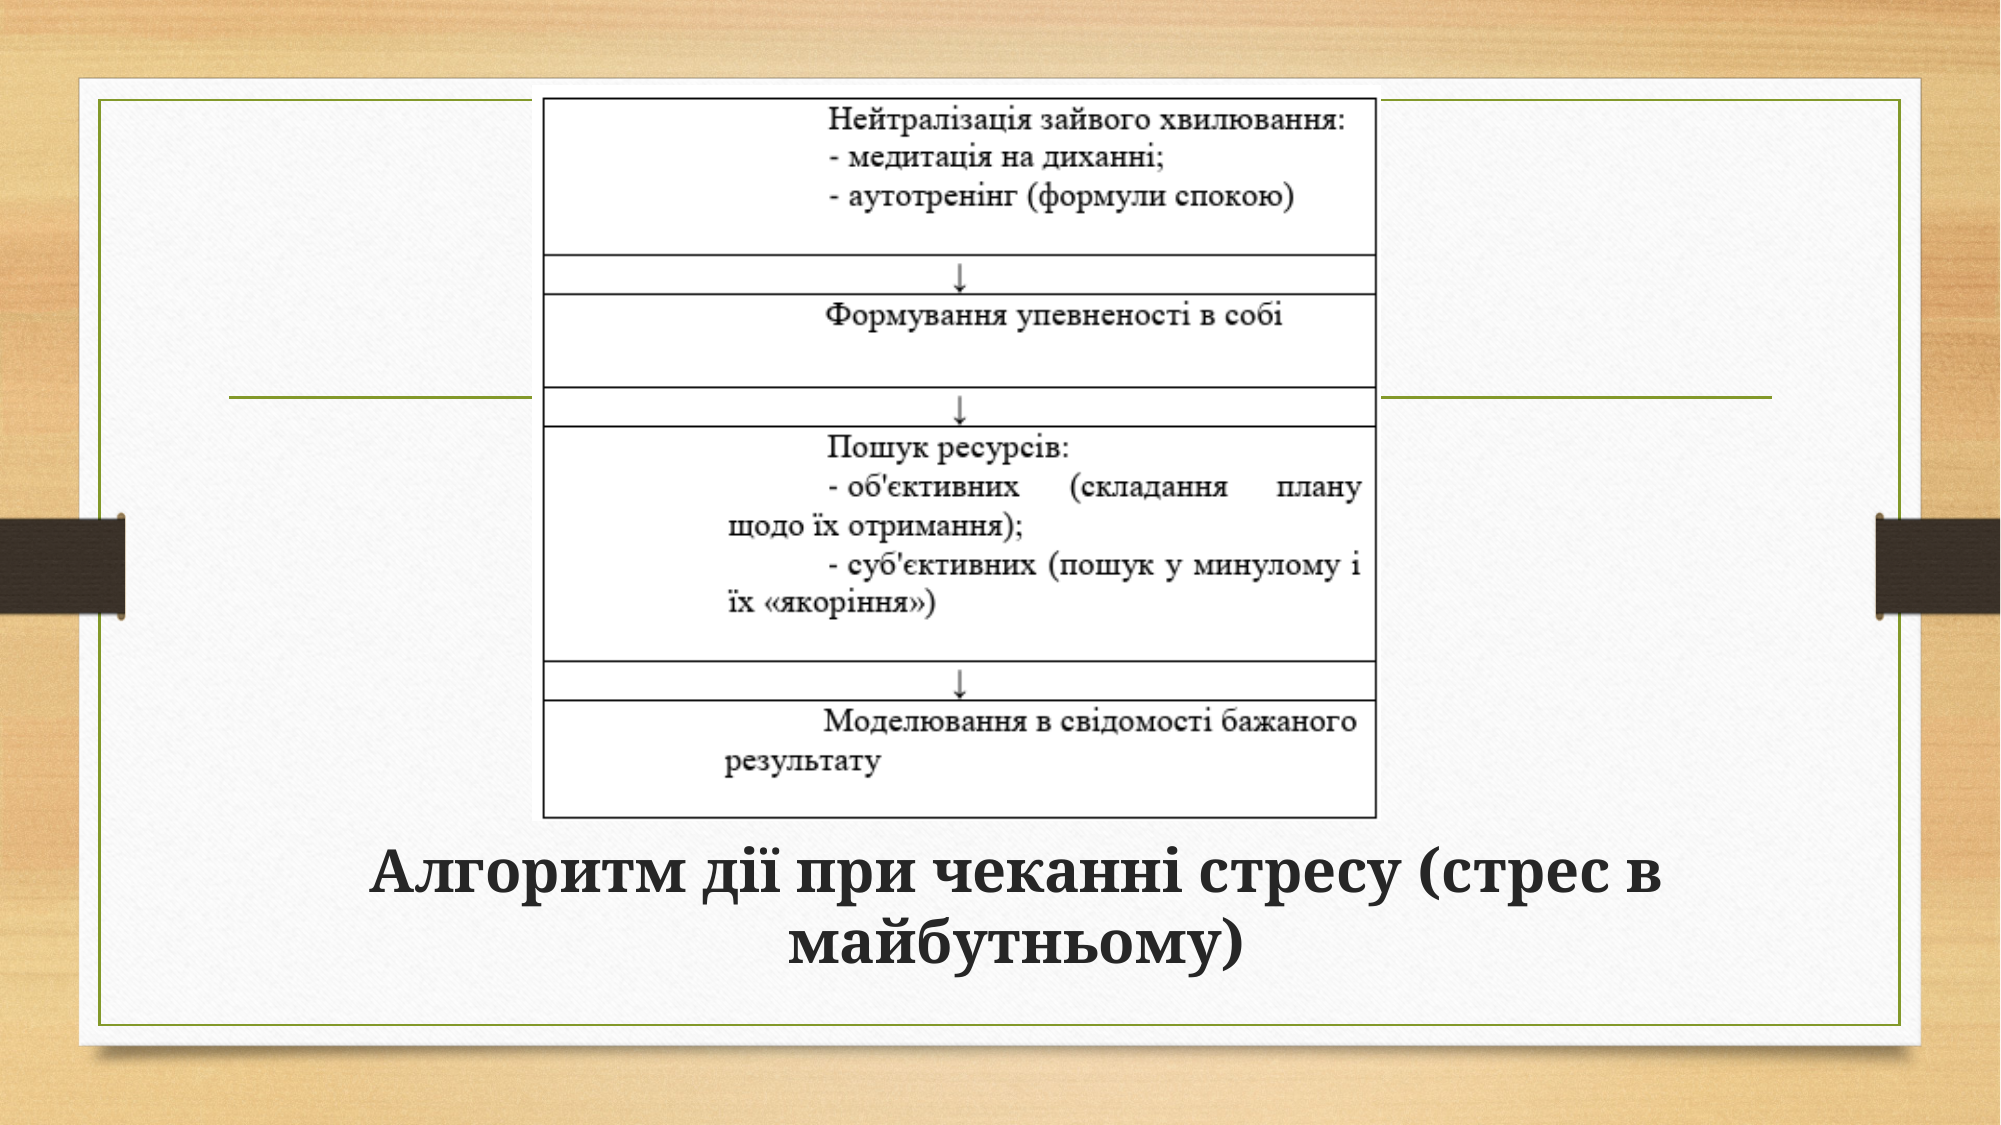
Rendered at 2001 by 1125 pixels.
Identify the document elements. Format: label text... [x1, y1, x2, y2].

title Алгоритм дії при чеканні стресу (стрес в майбутньому) [229, 824, 1805, 985]
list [531, 85, 1381, 821]
picture [0, 0, 2001, 1125]
